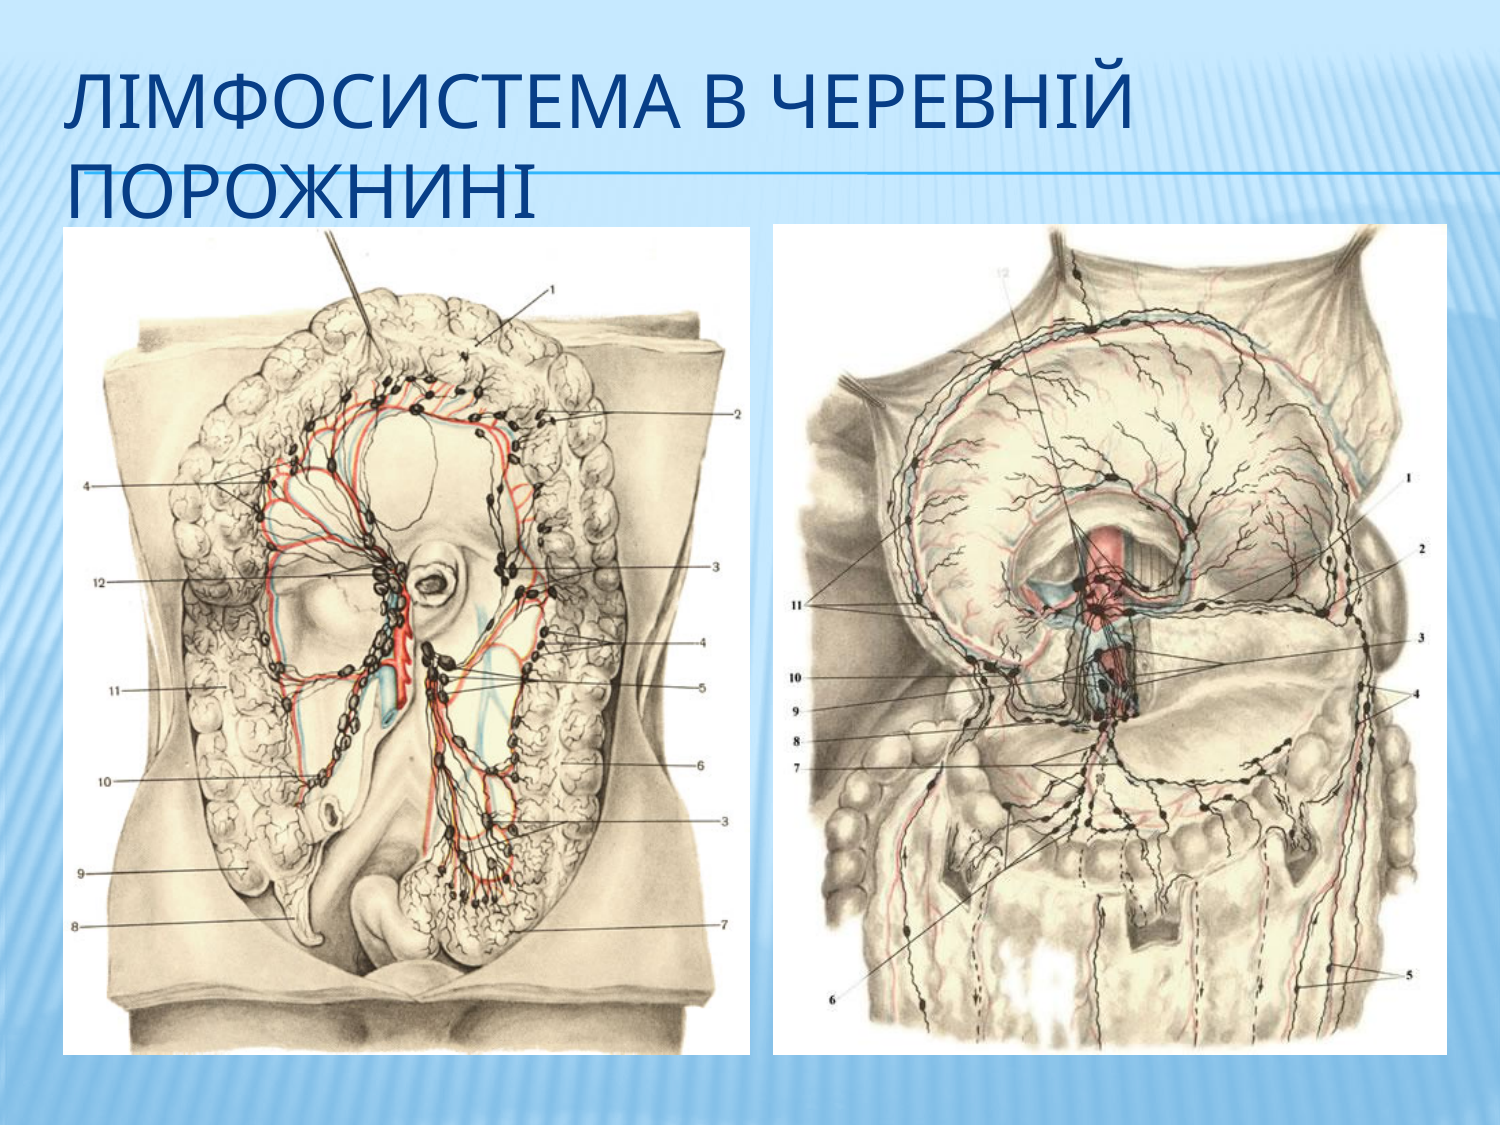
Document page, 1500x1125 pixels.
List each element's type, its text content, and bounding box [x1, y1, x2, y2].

title Лімфосистема в черевній порожнині [49, 75, 1475, 213]
picture [773, 224, 1448, 1055]
picture [62, 226, 751, 1055]
